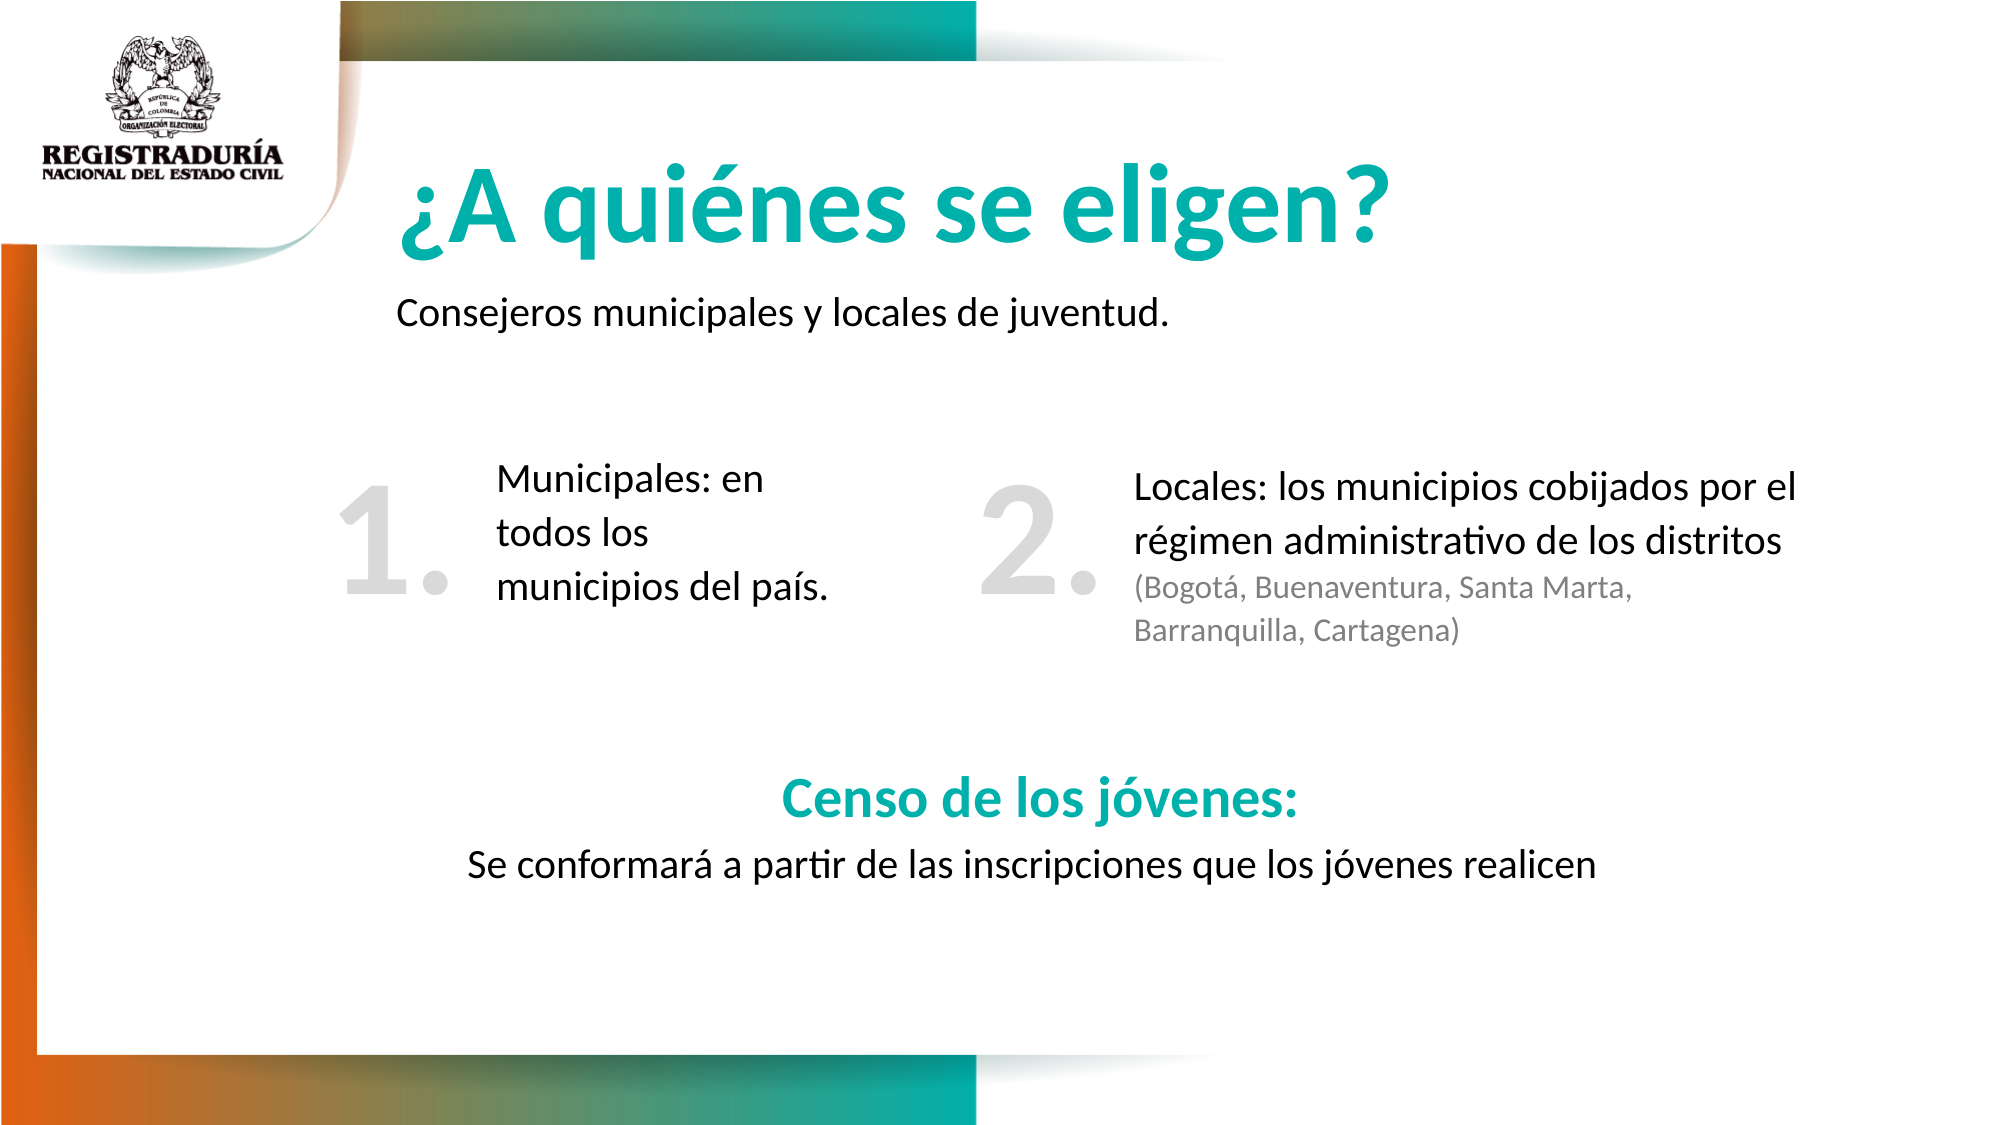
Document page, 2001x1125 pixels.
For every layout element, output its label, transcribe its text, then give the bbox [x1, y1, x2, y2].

text_box Censo de los jóvenes: [267, 751, 1816, 837]
text_box ¿A quiénes se eligen? Consejeros municipales y locales de juventud. [381, 113, 1822, 343]
picture [1, 1, 2001, 1125]
text_box Locales: los municipios cobijados por el régimen administrativo de los distritos (Bogotá, Buenaventura, Santa Marta, Barranquilla, Cartagena) [1100, 448, 1822, 656]
text_box Se conformará a partir de las inscripciones que los jóvenes realicen [452, 837, 1706, 895]
text_box Municipales: en todos los municipios del país. [485, 440, 853, 616]
text_box 1. [302, 420, 485, 636]
text_box 2. [950, 420, 1133, 636]
